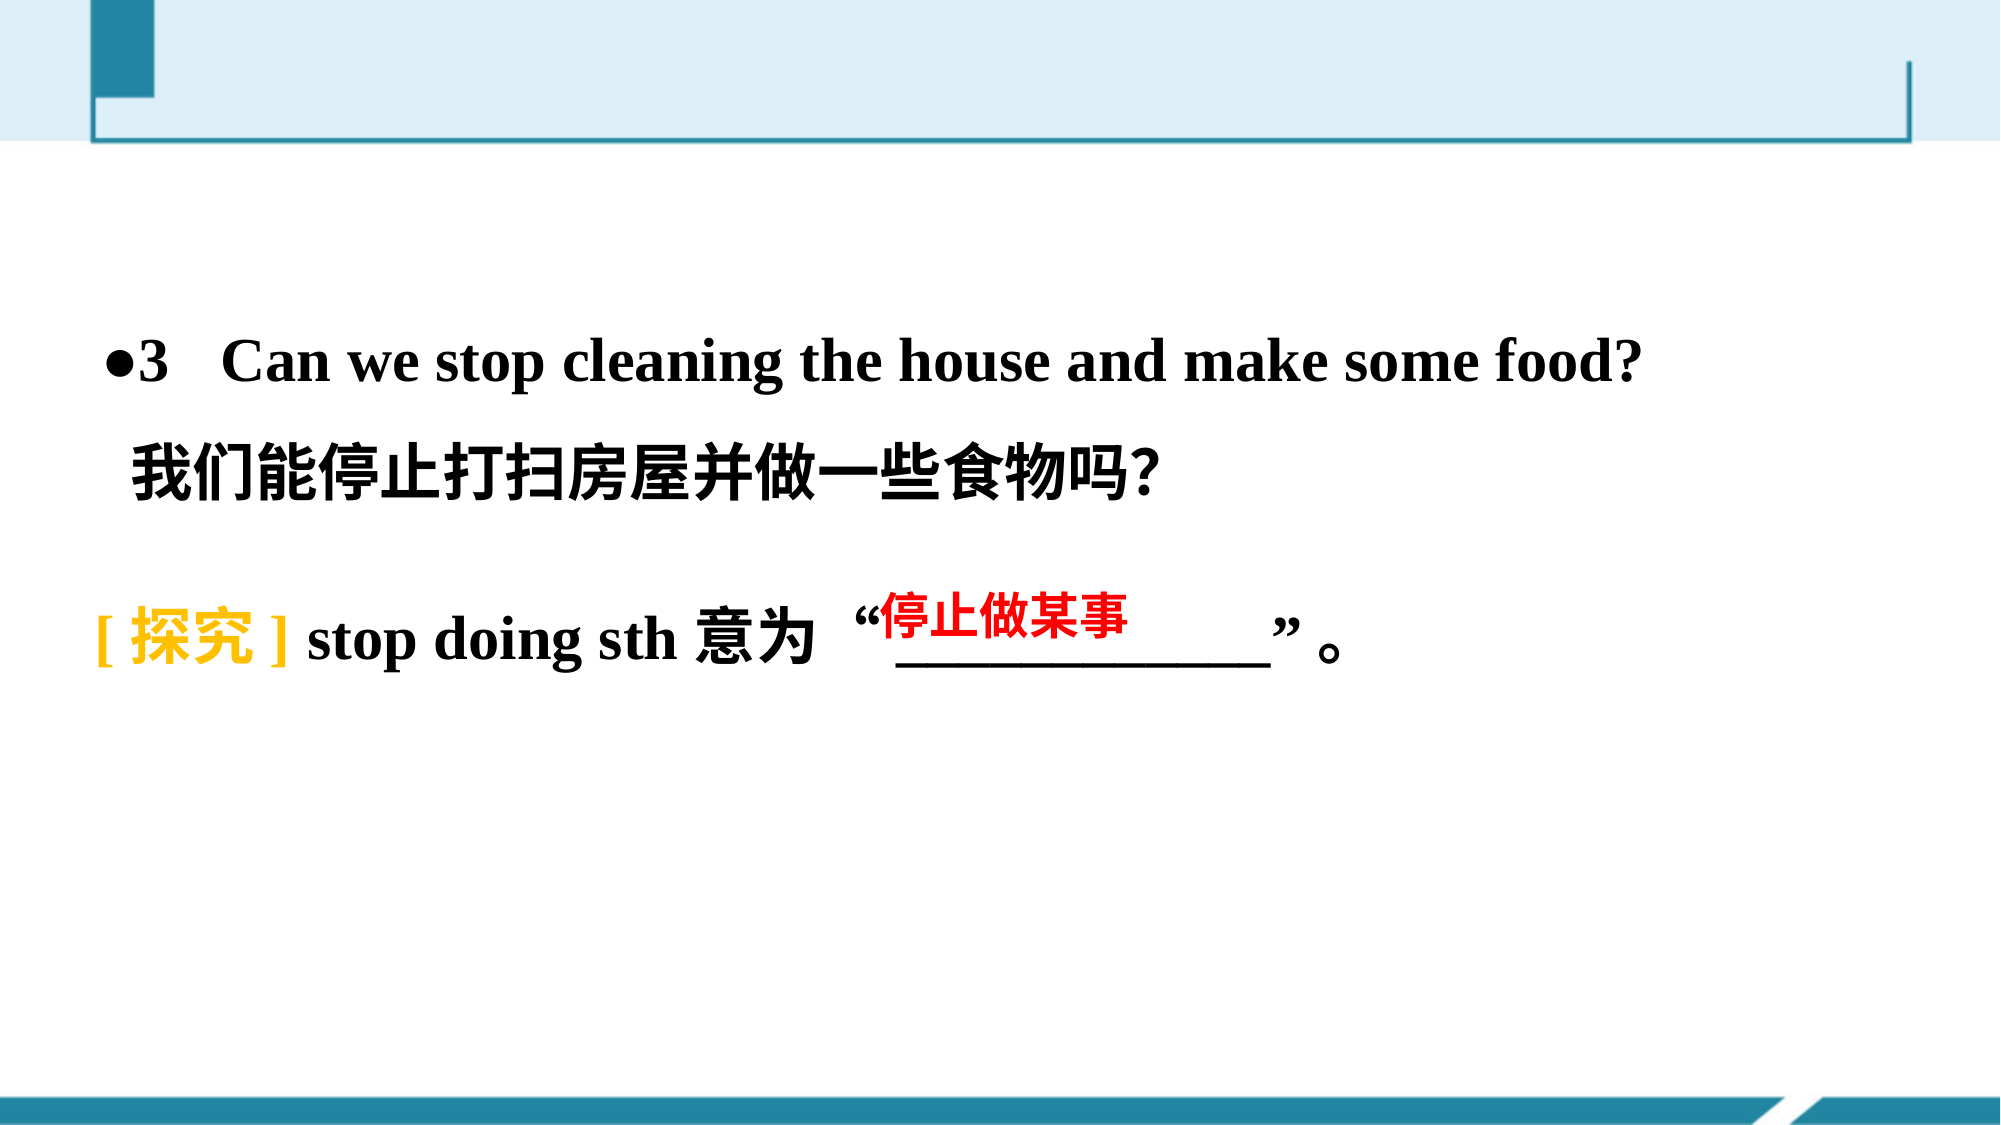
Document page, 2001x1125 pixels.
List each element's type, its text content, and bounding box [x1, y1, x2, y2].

text_box ●3 Can we stop cleaning the house and make some food? 我们能停止打扫房屋并做一些食物吗？ [86, 267, 1794, 515]
text_box [探究] stop doing sth意为“____________”。 [35, 545, 2000, 681]
picture [0, 0, 2001, 1125]
text_box 停止做某事 [864, 577, 1145, 653]
